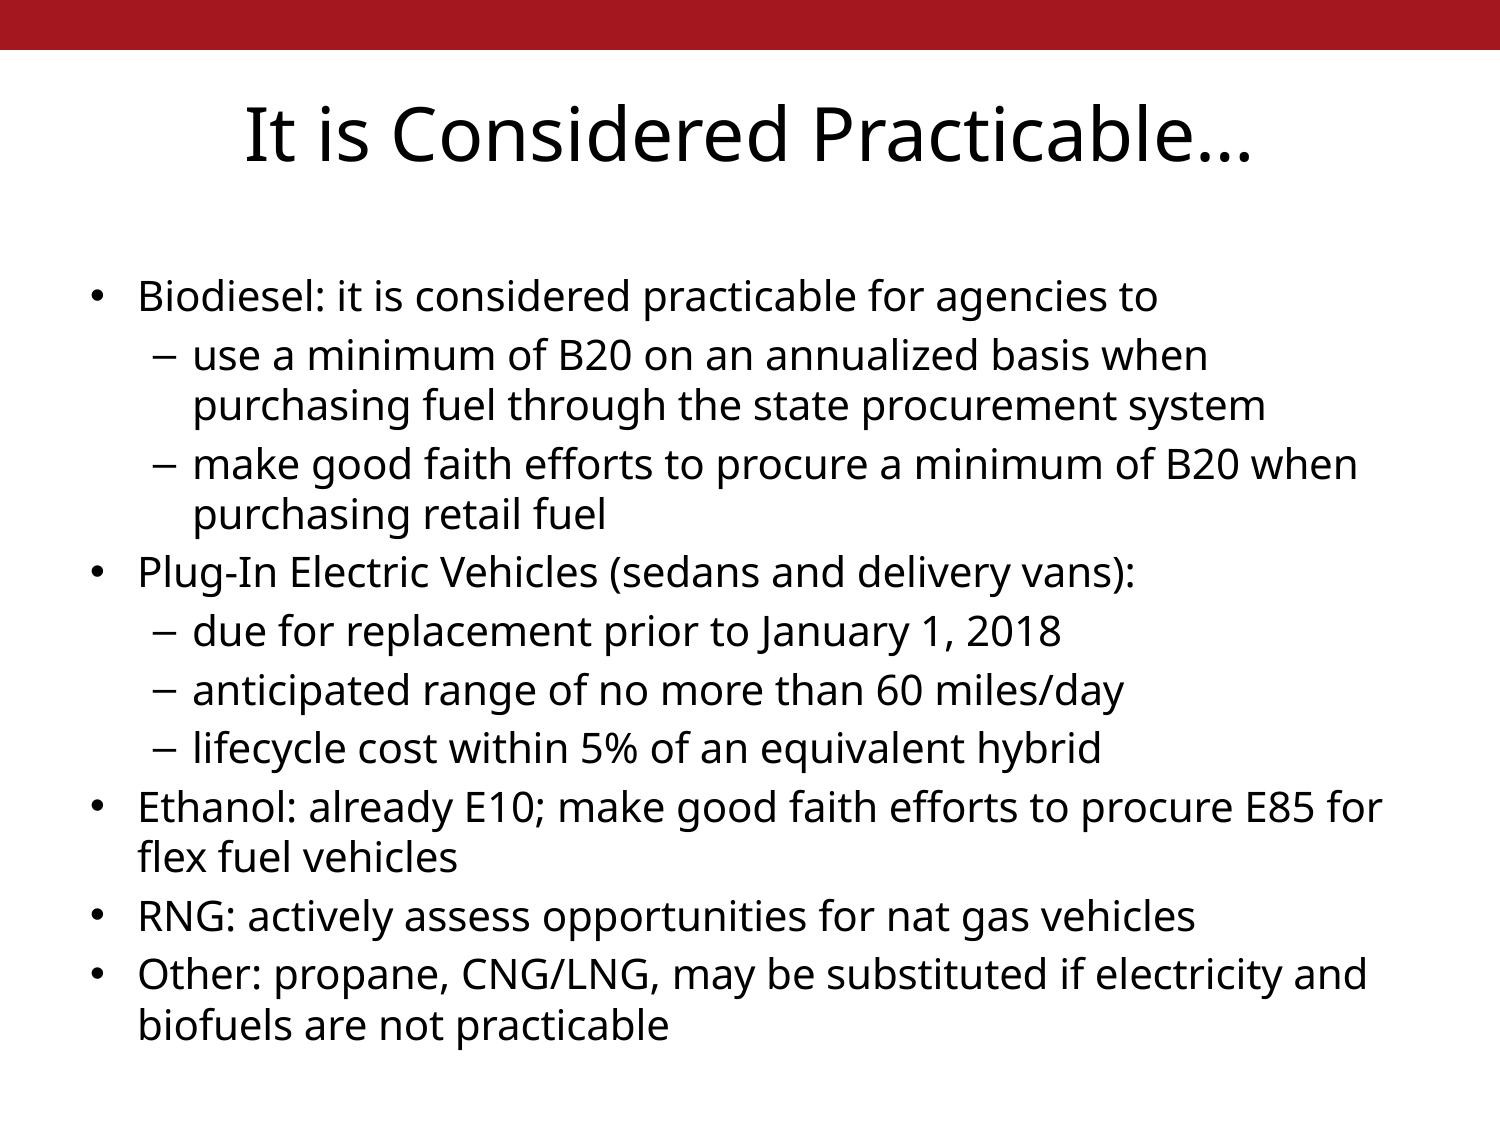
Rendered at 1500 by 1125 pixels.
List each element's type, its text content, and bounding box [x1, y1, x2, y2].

title It is Considered Practicable… [0, 37, 1500, 225]
list Biodiesel: it is considered practicable for agencies to use a minimum of B20 on an annualized basis when purchasing fuel through the state procurement system make good faith efforts to procure a minimum of B20 when purchasing retail fuel Plug-In Electric Vehicles (sedans and delivery vans): due for replacement prior to January 1, 2018 anticipated range of no more than 60 miles/day lifecycle cost within 5% of an equivalent hybrid Ethanol: already E10; make good faith efforts to procure E85 for flex fuel vehicles RNG: actively assess opportunities for nat gas vehicles Other: propane, CNG/LNG, may be substituted if electricity and biofuels are not practicable [75, 262, 1425, 1075]
